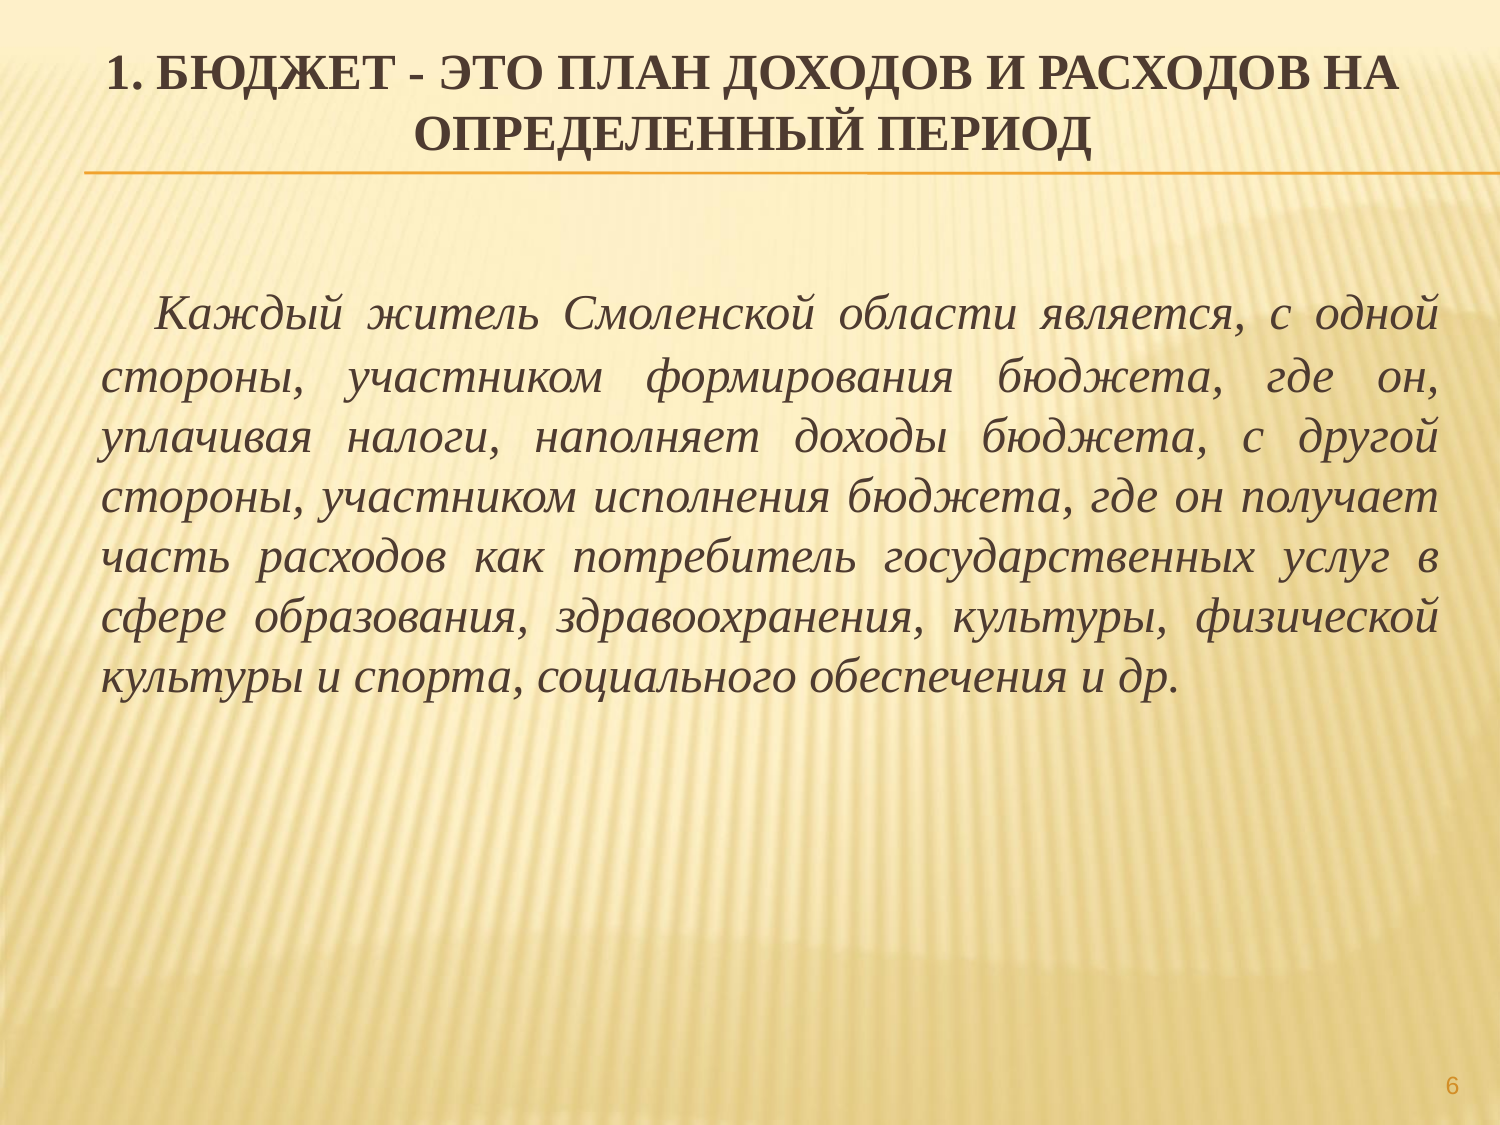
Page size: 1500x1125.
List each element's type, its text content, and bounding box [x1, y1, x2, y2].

slide_number 6 [1350, 1061, 1475, 1103]
list Каждый житель Смоленской области является, с одной стороны, участником формирования бюджета, где он, уплачивая налоги, наполняет доходы бюджета, с другой стороны, участником исполнения бюджета, где он получает часть расходов как потребитель государственных услуг в сфере образования, здравоохранения, культуры, физической культуры и спорта, социального обеспечения и др. [29, 255, 1455, 999]
title 1. БЮДЖЕТ - ЭТО ПЛАН ДОХОДОВ И РАСХОДОВ НА ОПРЕДЕЛЕННЫЙ ПЕРИОД [41, 30, 1467, 169]
picture [0, 0, 1500, 1125]
